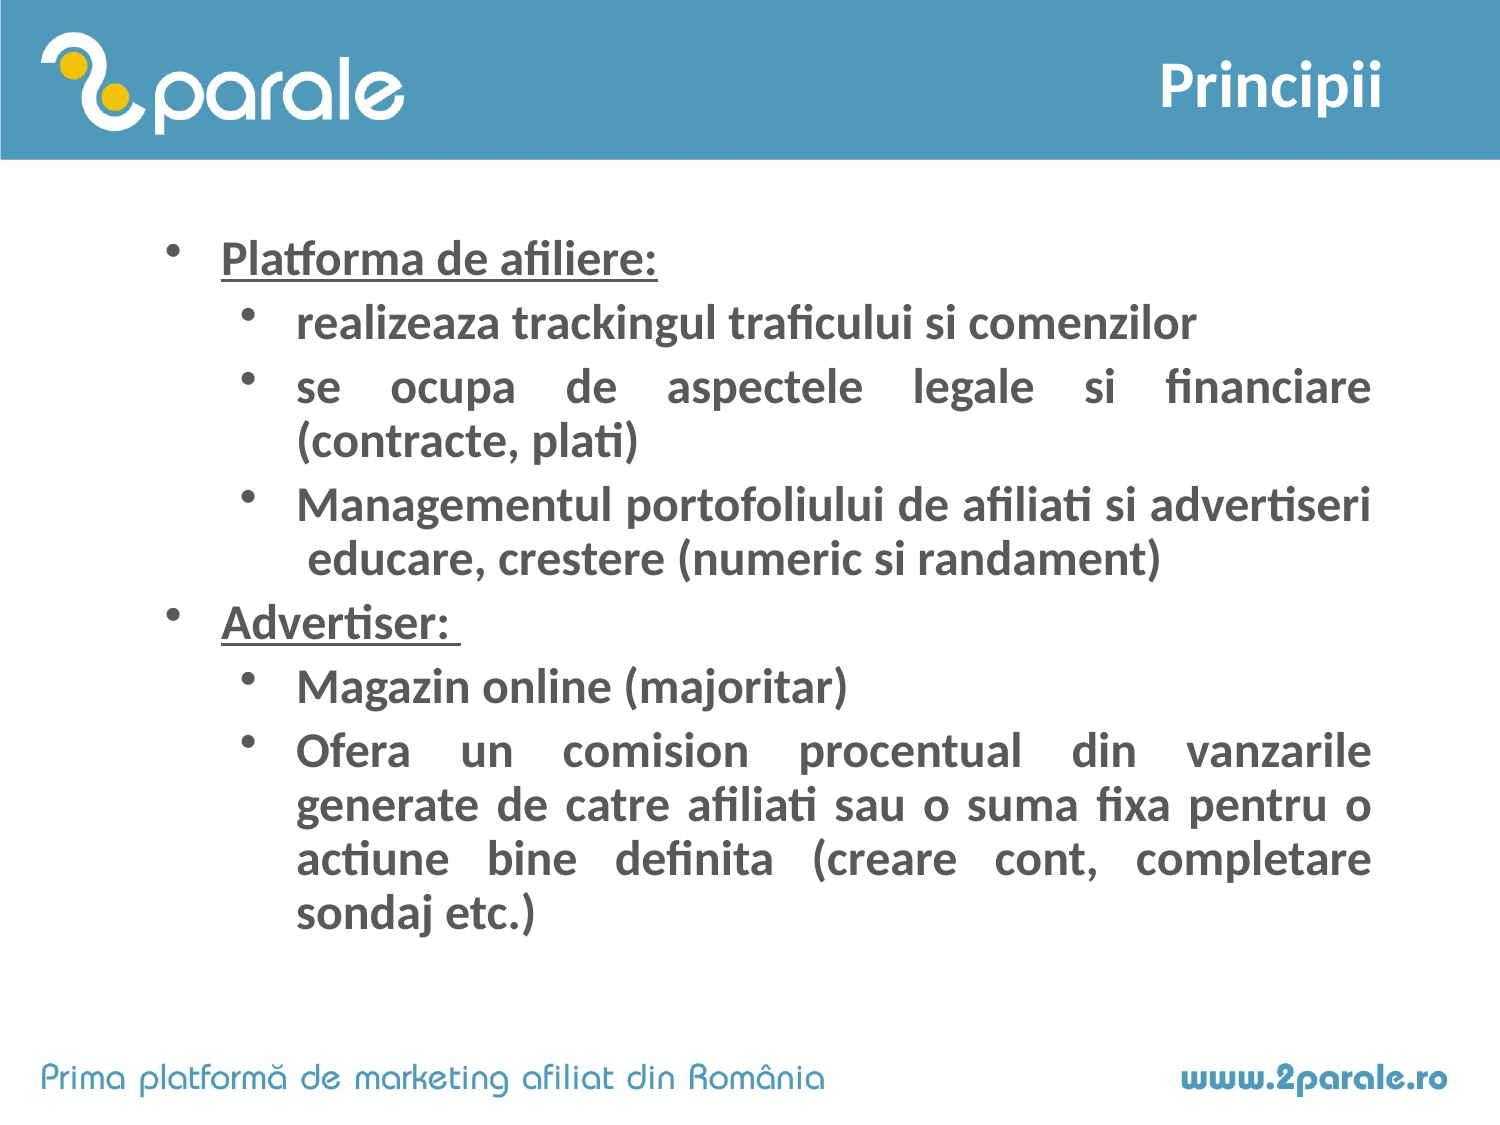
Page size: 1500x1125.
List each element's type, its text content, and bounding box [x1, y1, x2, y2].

text_box Platforma de afiliere: realizeaza trackingul traficului si comenzilor se ocupa de aspectele legale si financiare (contracte, plati) Managementul portofoliului de afiliati si advertiseri educare, crestere (numeric si randament) Advertiser: Magazin online (majoritar) Ofera un comision procentual din vanzarile generate de catre afiliati sau o suma fixa pentru o actiune bine definita (creare cont, completare sondaj etc.) [150, 224, 1388, 1005]
picture [0, 0, 1500, 1125]
title Principii [199, 0, 1400, 163]
